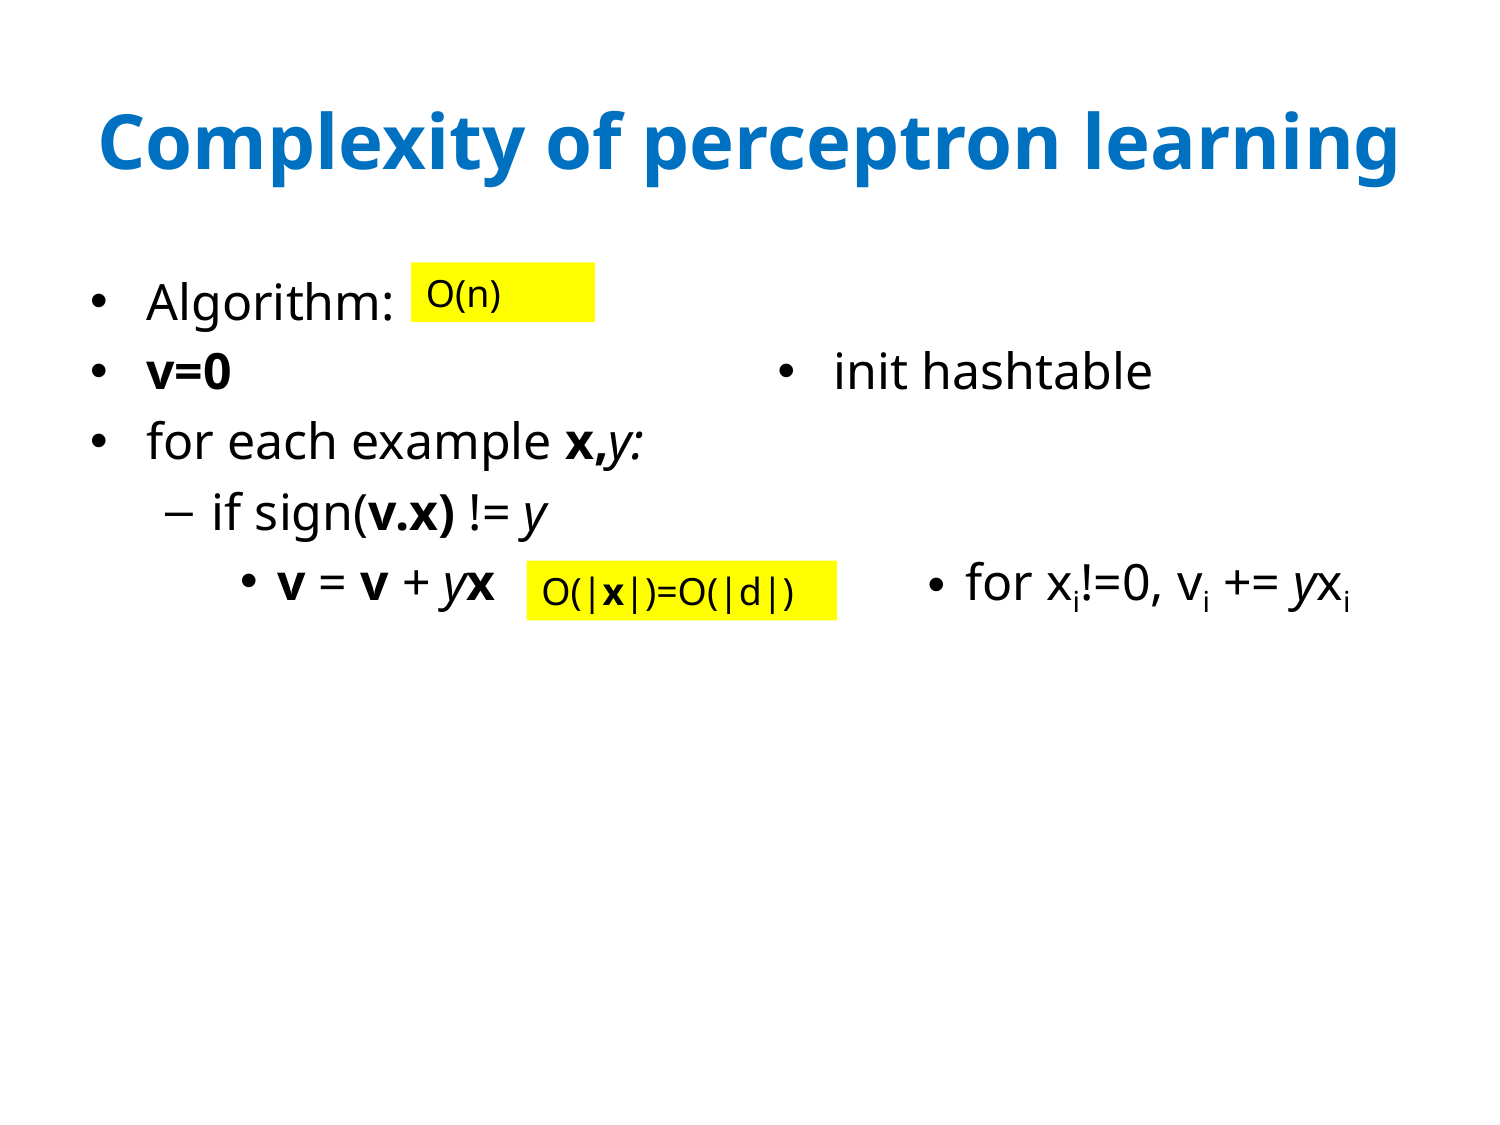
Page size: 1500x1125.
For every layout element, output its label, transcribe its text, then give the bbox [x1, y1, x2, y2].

text_box O(|x|)=O(|d|) [526, 560, 837, 621]
text_box O(n) [411, 262, 595, 323]
list Algorithm: v=0 for each example x,y: if sign(v.x) != y v = v + yx [75, 262, 738, 1005]
title Complexity of perceptron learning [75, 45, 1425, 233]
list init hashtable for xi!=0, vi += yxi [762, 262, 1425, 1005]
